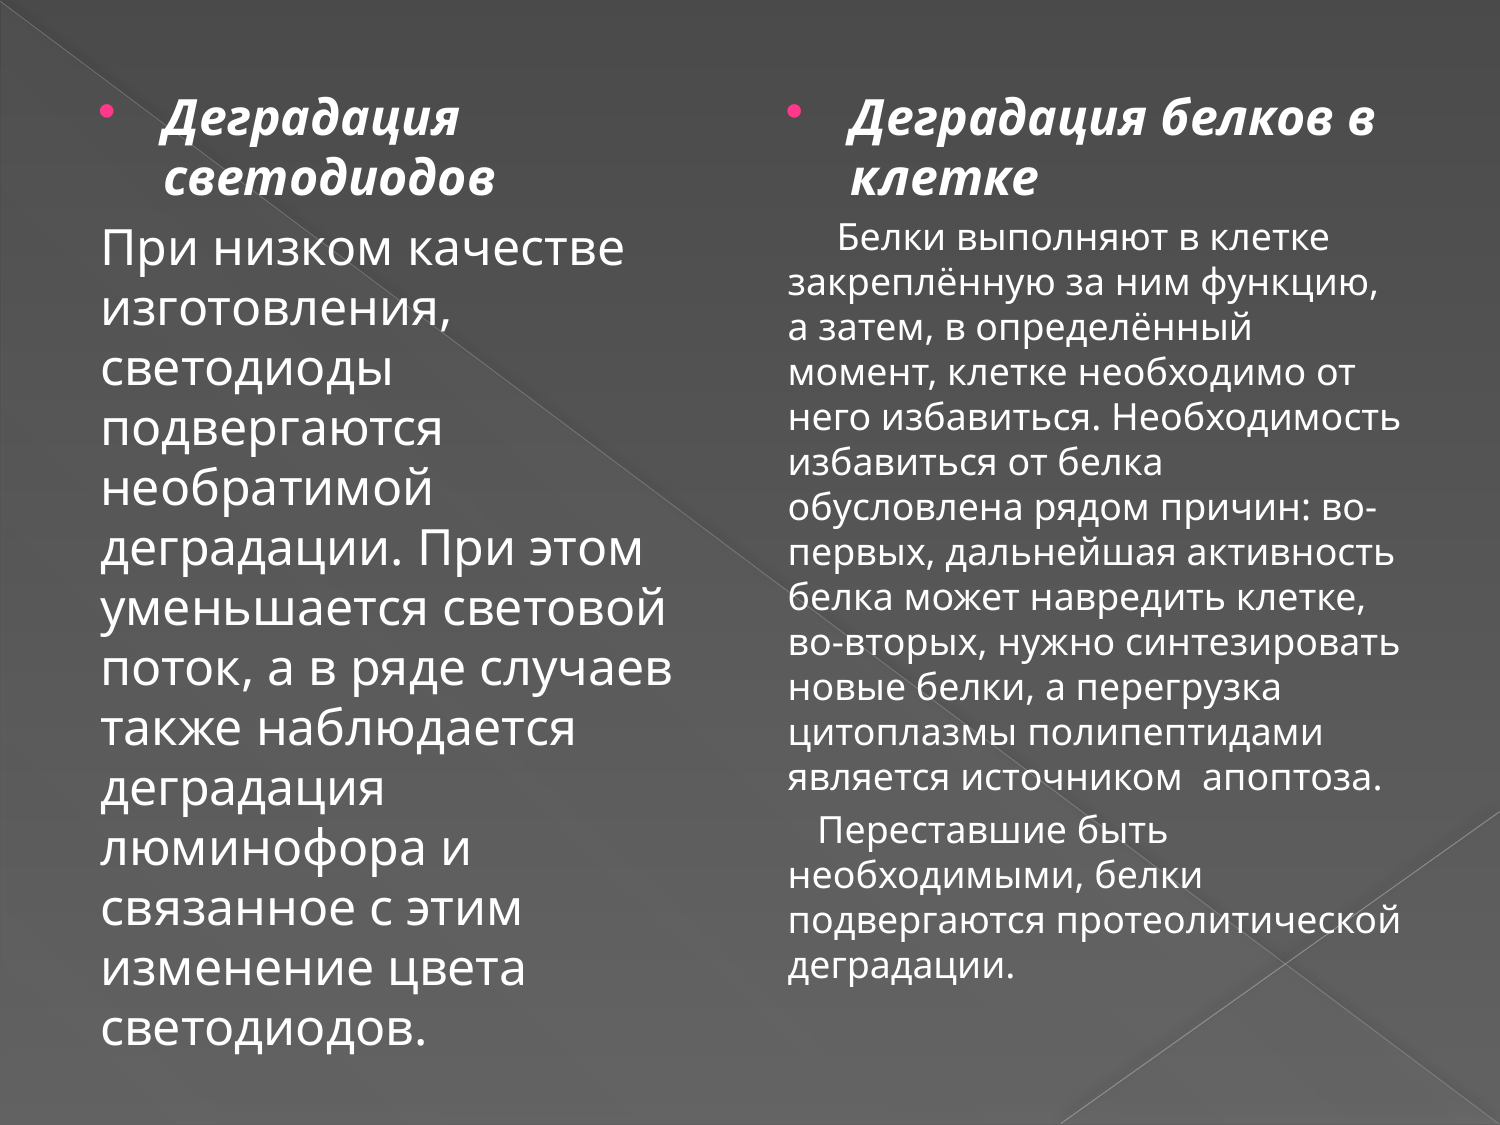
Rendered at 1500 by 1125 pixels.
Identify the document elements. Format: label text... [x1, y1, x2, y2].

list Деградация белков в клетке Белки выполняют в клетке закреплённую за ним функцию, а затем, в определённый момент, клетке необходимо от него избавиться. Необходимость избавиться от белка обусловлена рядом причин: во-первых, дальнейшая активность белка может навредить клетке, во-вторых, нужно синтезировать новые белки, а перегрузка цитоплазмы полипептидами является источником апоптоза. Переставшие быть необходимыми, белки подвергаются протеолитической деградации. [762, 78, 1425, 1083]
list Деградация светодиодов При низком качестве изготовления, светодиоды подвергаются необратимой деградации. При этом уменьшается световой поток, а в ряде случаев также наблюдается деградация люминофора и связанное с этим изменение цвета светодиодов. [75, 78, 738, 1071]
